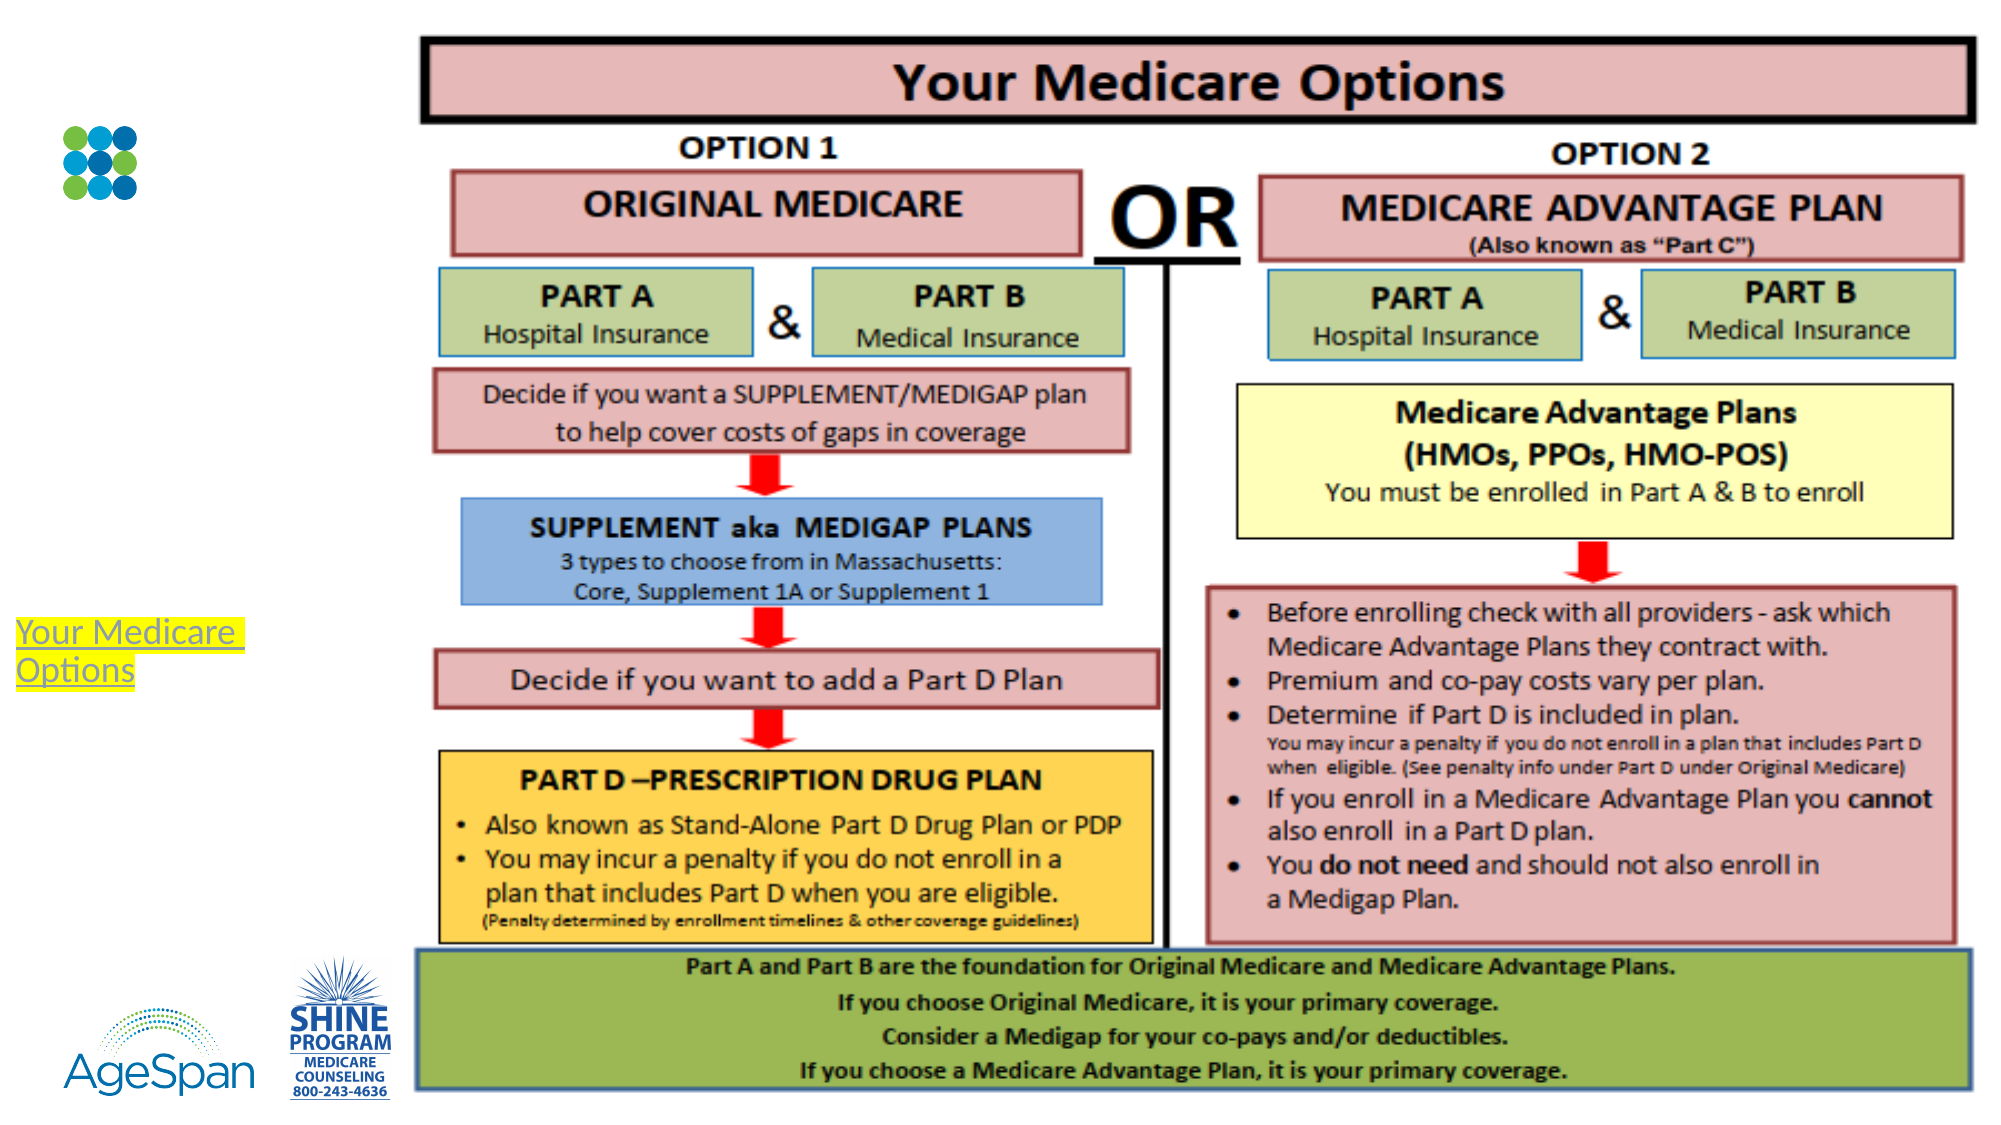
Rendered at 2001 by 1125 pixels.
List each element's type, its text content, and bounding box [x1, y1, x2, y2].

picture [290, 955, 391, 1100]
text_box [399, 31, 1999, 1113]
picture [63, 1008, 254, 1096]
picture [63, 126, 137, 200]
text_box Your Medicare Options [1, 599, 263, 660]
